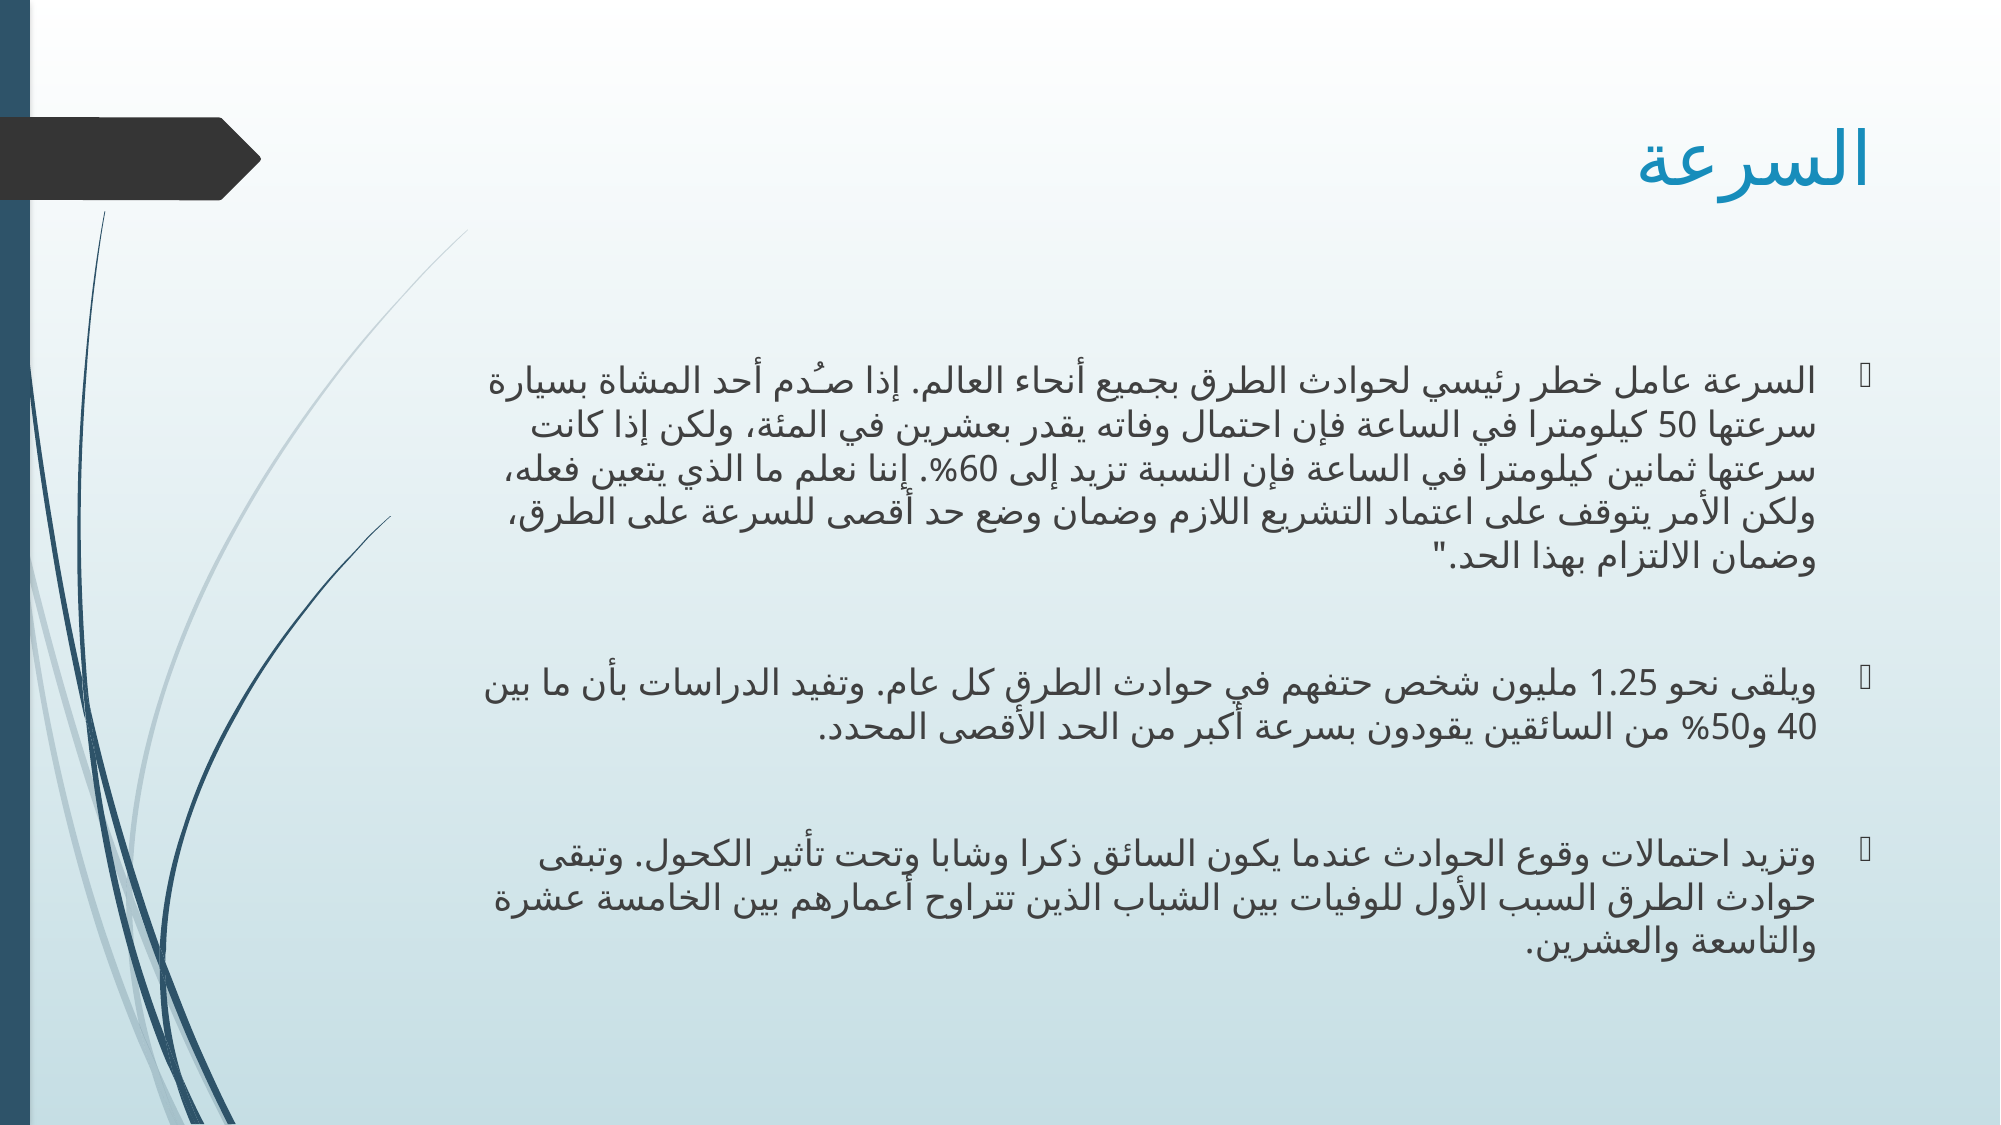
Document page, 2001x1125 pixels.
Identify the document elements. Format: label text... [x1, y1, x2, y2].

title السرعة [425, 102, 1888, 313]
list السرعة عامل خطر رئيسي لحوادث الطرق بجميع أنحاء العالم. إذا صـُدم أحد المشاة بسيارة سرعتها 50 كيلومترا في الساعة فإن احتمال وفاته يقدر بعشرين في المئة، ولكن إذا كانت سرعتها ثمانين كيلومترا في الساعة فإن النسبة تزيد إلى 60%. إننا نعلم ما الذي يتعين فعله، ولكن الأمر يتوقف على اعتماد التشريع اللازم وضمان وضع حد أقصى للسرعة على الطرق، وضمان الالتزام بهذا الحد." ويلقى نحو 1.25 مليون شخص حتفهم في حوادث الطرق كل عام. وتفيد الدراسات بأن ما بين 40 و50% من السائقين يقودون بسرعة أكبر من الحد الأقصى المحدد. وتزيد احتمالات وقوع الحوادث عندما يكون السائق ذكرا وشابا وتحت تأثير الكحول. وتبقى حوادث الطرق السبب الأول للوفيات بين الشباب الذين تتراوح أعمارهم بين الخامسة عشرة والتاسعة والعشرين. [424, 350, 1888, 970]
